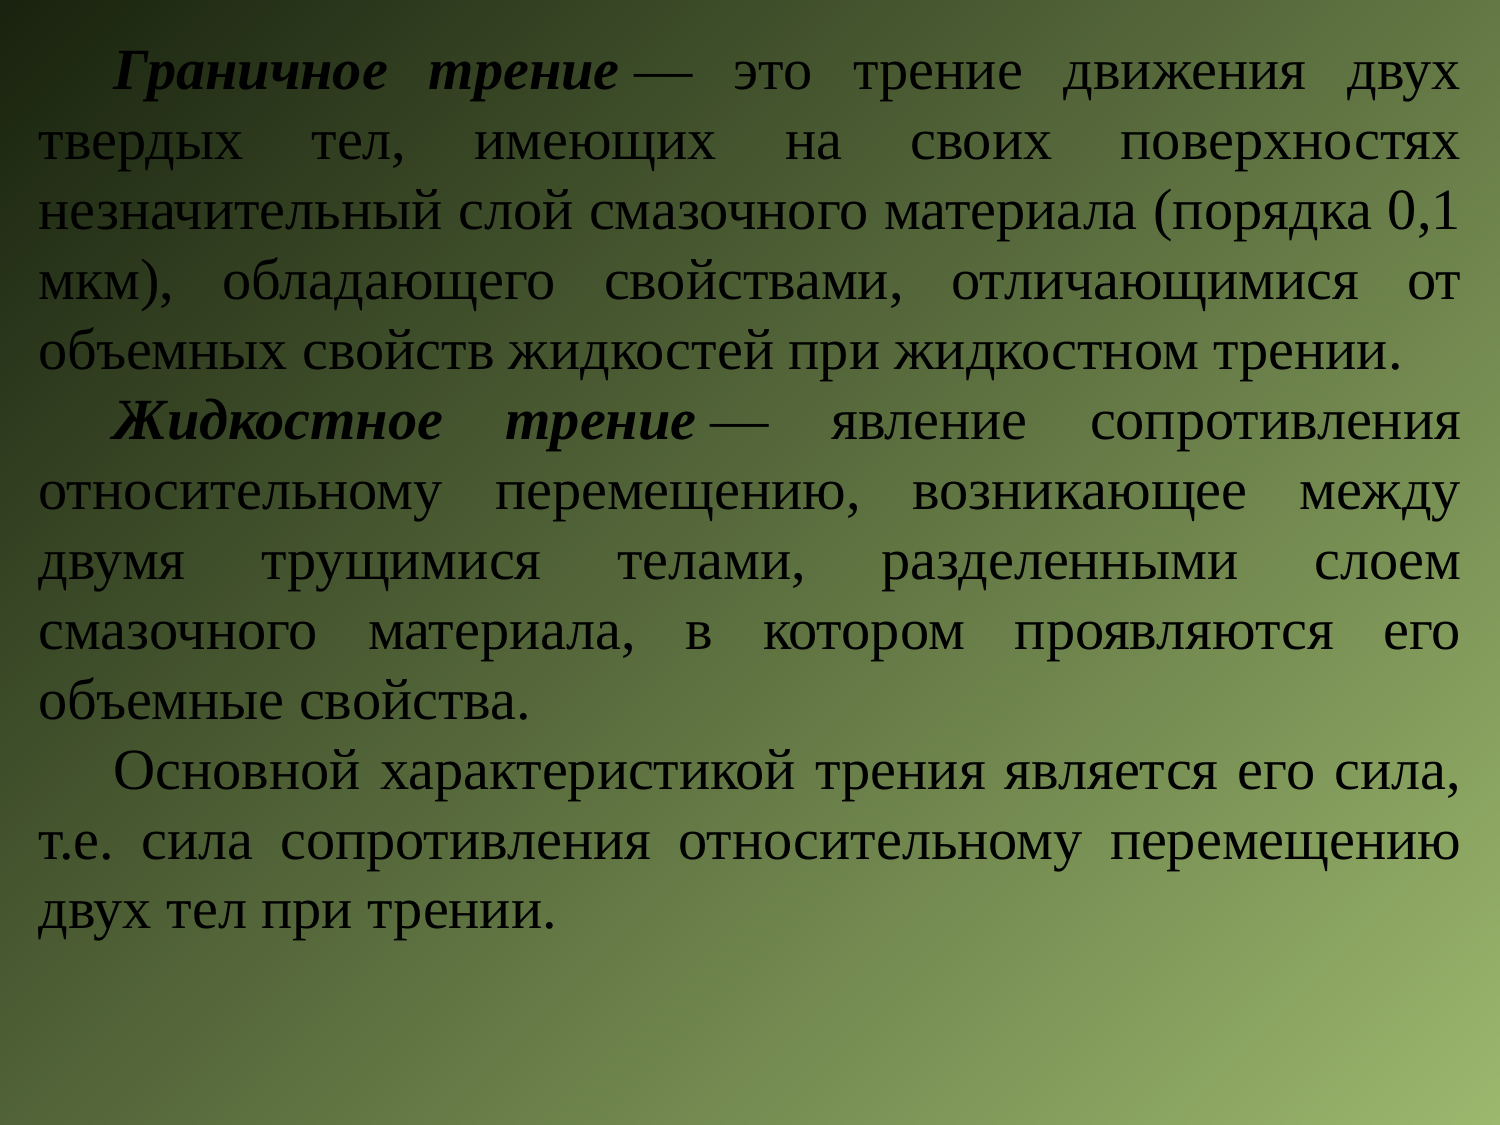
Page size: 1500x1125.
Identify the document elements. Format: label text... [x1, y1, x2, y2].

list Граничное трение — это трение движения двух твердых тел, имеющих на своих поверхностях незначительный слой смазочного материала (порядка 0,1 мкм), обладающего свойствами, отличающимися от объемных свойств жидкостей при жидкостном трении. Жидкостное трение — явление сопротивления относительному перемещению, возникающее между двумя трущимися телами, разделенными слоем смазочного материала, в котором проявляются его объемные свойства. Основной характеристикой трения является его сила, т.е. сила сопротивления относительному перемещению двух тел при трении. [23, 23, 1477, 1102]
